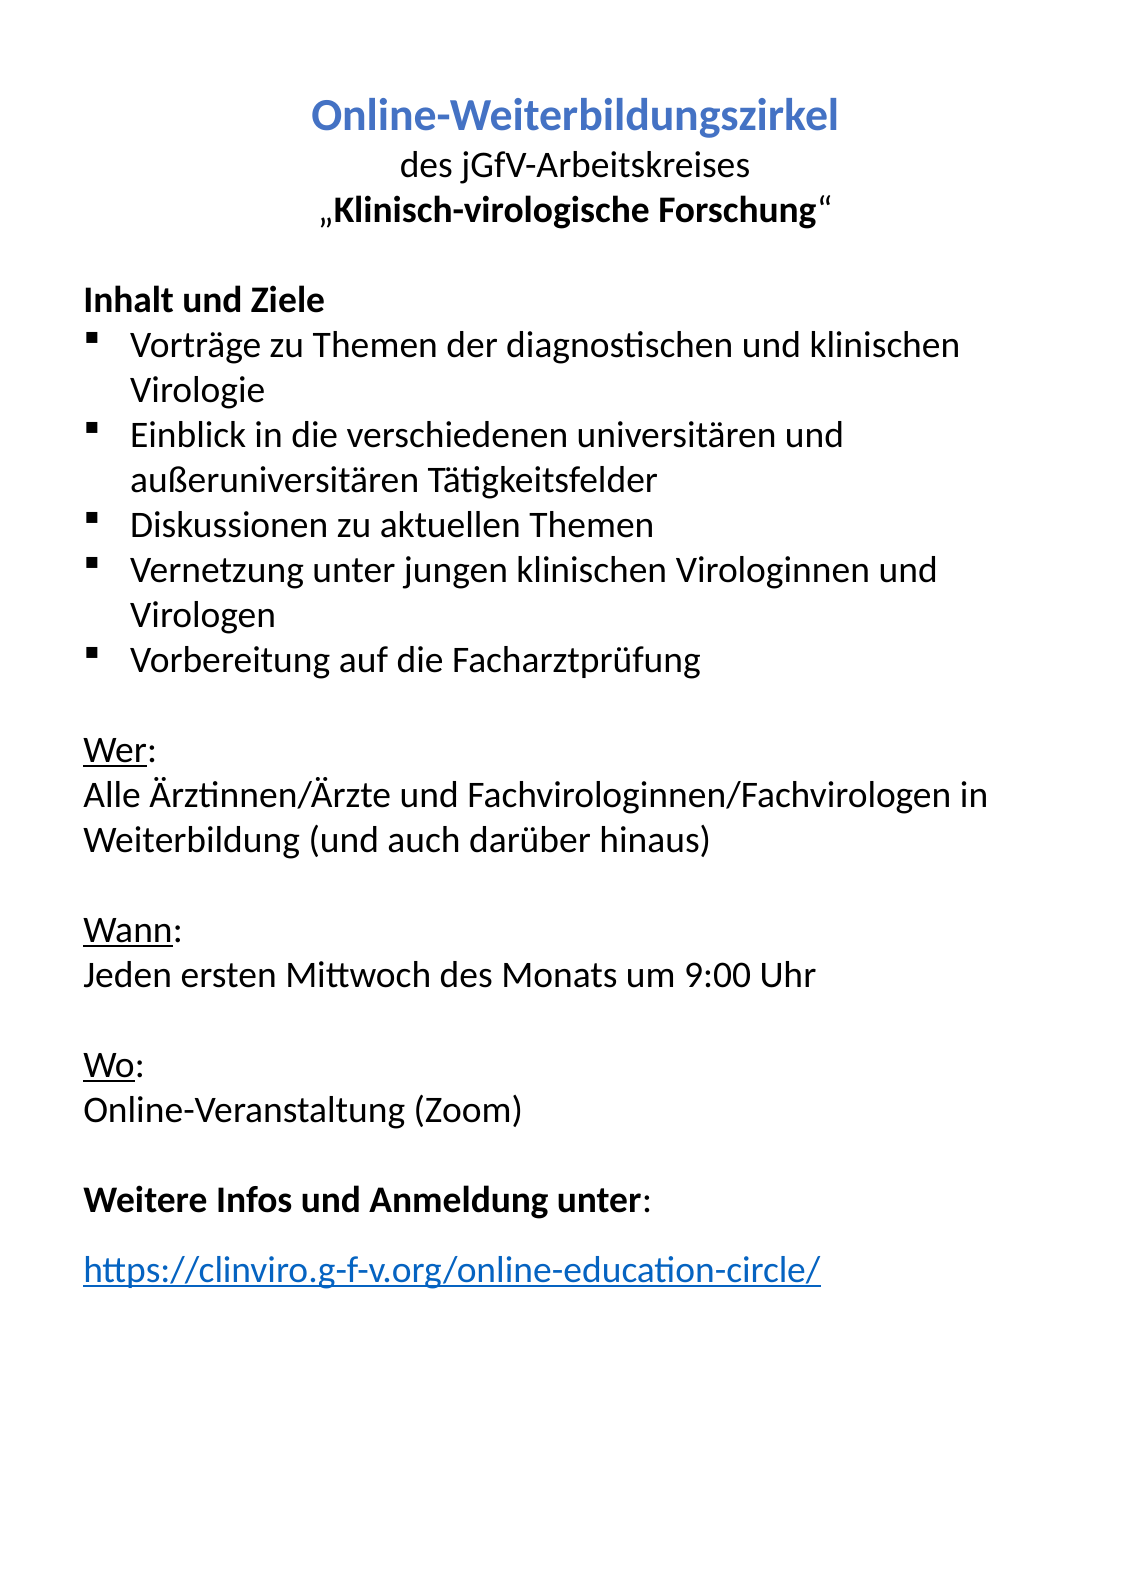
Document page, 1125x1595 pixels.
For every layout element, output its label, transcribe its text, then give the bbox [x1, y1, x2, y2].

text_box Online-Weiterbildungszirkel des jGfV-Arbeitskreises „Klinisch-virologische Forschung“ Inhalt und Ziele Vorträge zu Themen der diagnostischen und klinischen Virologie Einblick in die verschiedenen universitären und außeruniversitären Tätigkeitsfelder Diskussionen zu aktuellen Themen Vernetzung unter jungen klinischen Virologinnen und Virologen Vorbereitung auf die Facharztprüfung Wer: Alle Ärztinnen/Ärzte und Fachvirologinnen/Fachvirologen in Weiterbildung (und auch darüber hinaus) Wann: Jeden ersten Mittwoch des Monats um 9:00 Uhr Wo: Online-Veranstaltung (Zoom) Weitere Infos und Anmeldung unter: https://clinviro.g-f-v.org/online-education-circle/ [68, 77, 1083, 1343]
